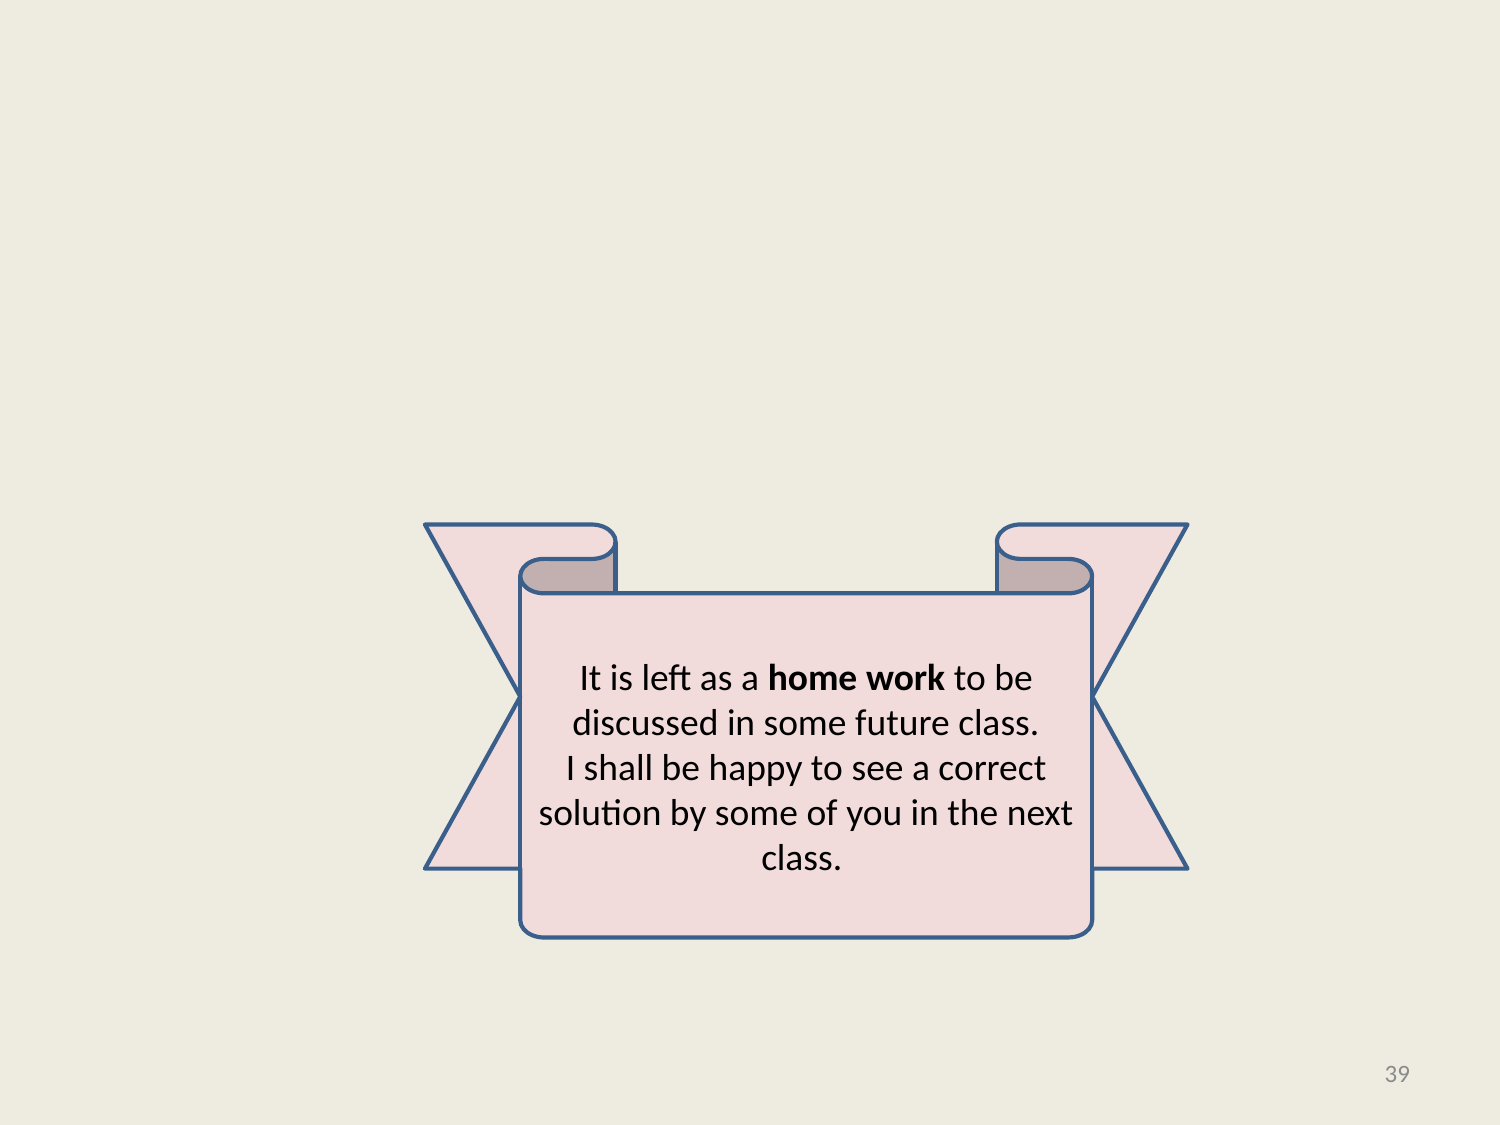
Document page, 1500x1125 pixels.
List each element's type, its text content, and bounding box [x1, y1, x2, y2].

slide_number 39 [1074, 1042, 1425, 1103]
text_box It is left as a home work to be discussed in some future class. I shall be happy to see a correct solution by some of you in the next class. [423, 522, 1190, 940]
